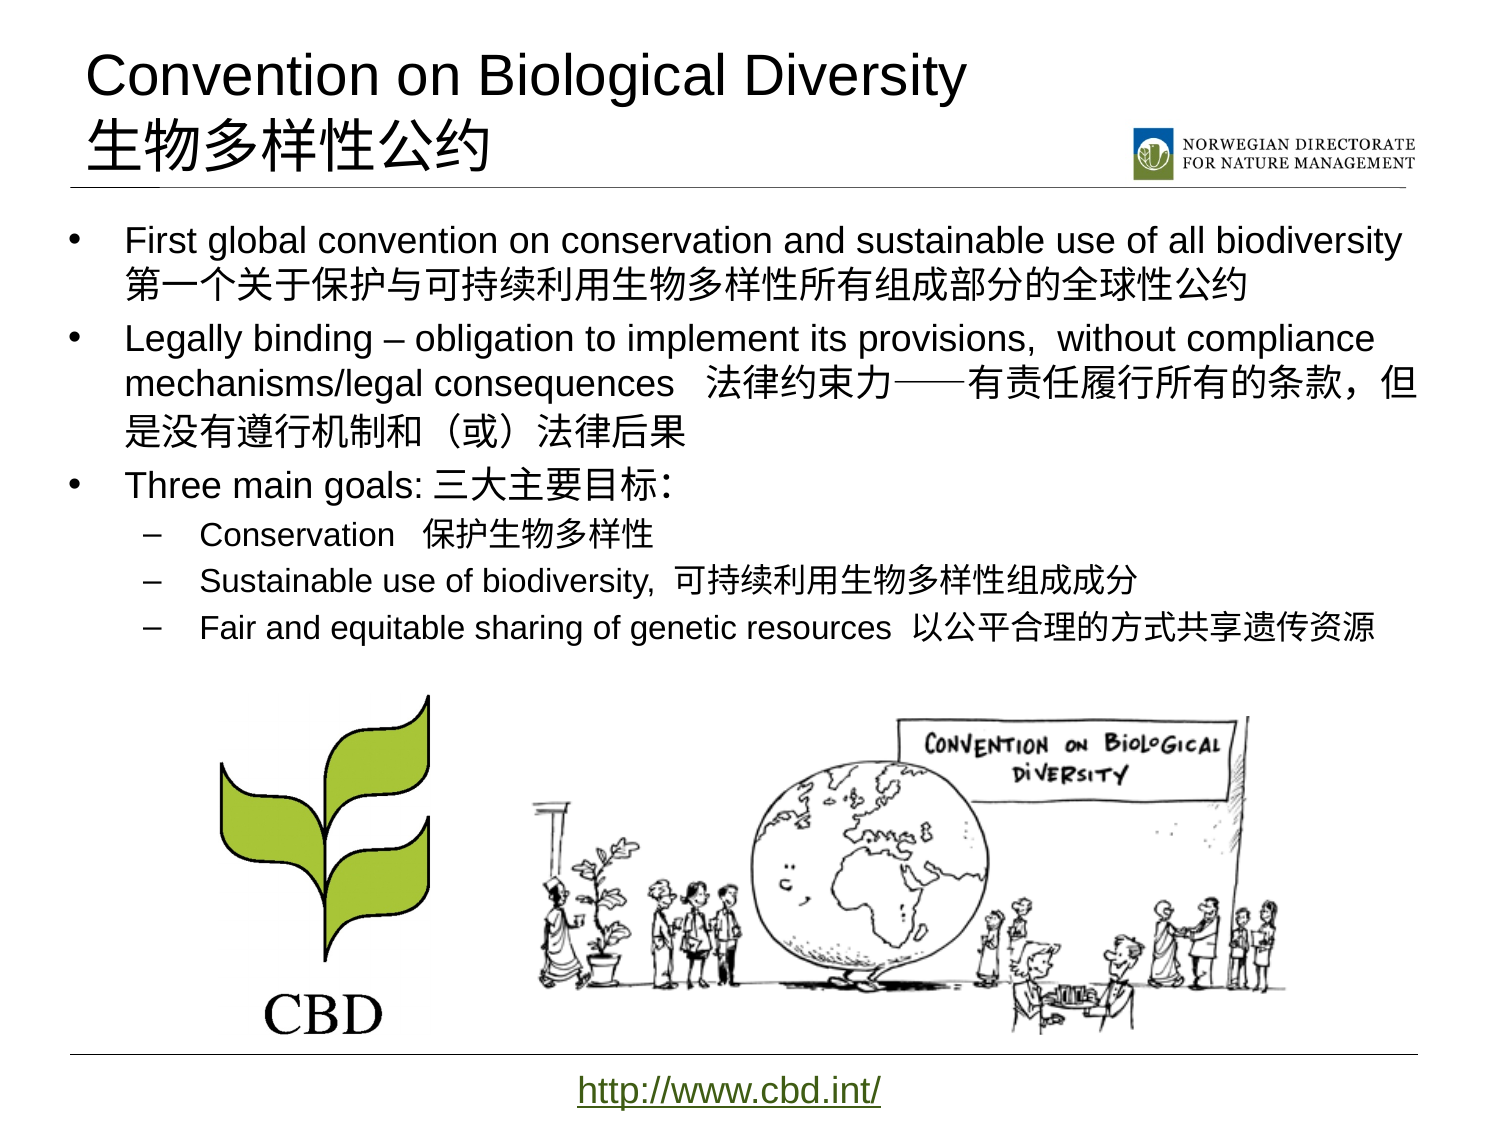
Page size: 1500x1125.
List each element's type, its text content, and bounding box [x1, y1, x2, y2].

list First global convention on conservation and sustainable use of all biodiversity 第一个关于保护与可持续利用生物多样性所有组成部分的全球性公约 Legally binding – obligation to implement its provisions, without compliance mechanisms/legal consequences 法律约束力——有责任履行所有的条款，但是没有遵行机制和（或）法律后果 Three main goals:三大主要目标： Conservation 保护生物多样性 Sustainable use of biodiversity, 可持续利用生物多样性组成成分 Fair and equitable sharing of genetic resources 以公平合理的方式共享遗传资源 [52, 207, 1436, 942]
text_box http://www.cbd.int/ [562, 1058, 897, 1125]
picture [218, 693, 432, 1036]
text_box [25, 0, 276, 177]
picture [513, 715, 1296, 1036]
picture [1125, 119, 1421, 187]
title Convention on Biological Diversity 生物多样性公约 [70, 44, 1102, 188]
